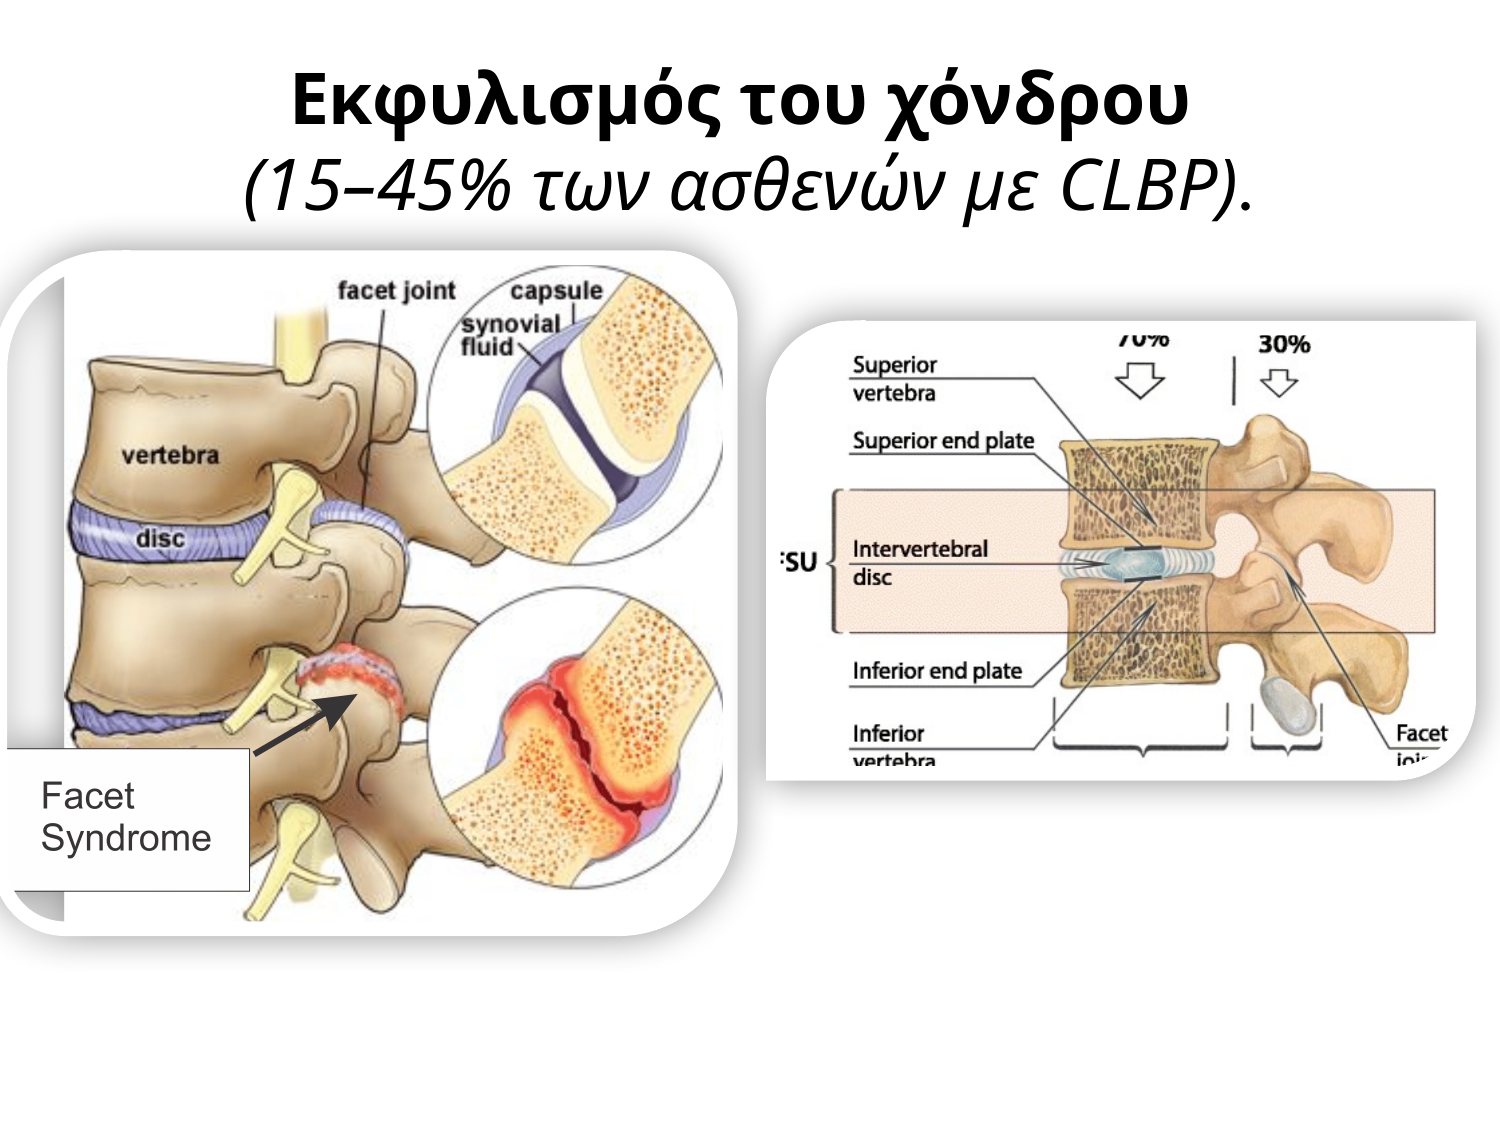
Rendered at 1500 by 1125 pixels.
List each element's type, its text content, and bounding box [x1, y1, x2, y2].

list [0, 257, 731, 929]
picture [773, 327, 1469, 774]
title Εκφυλισμός του χόνδρου (15–45% των ασθενών με CLBP). [75, 45, 1425, 233]
